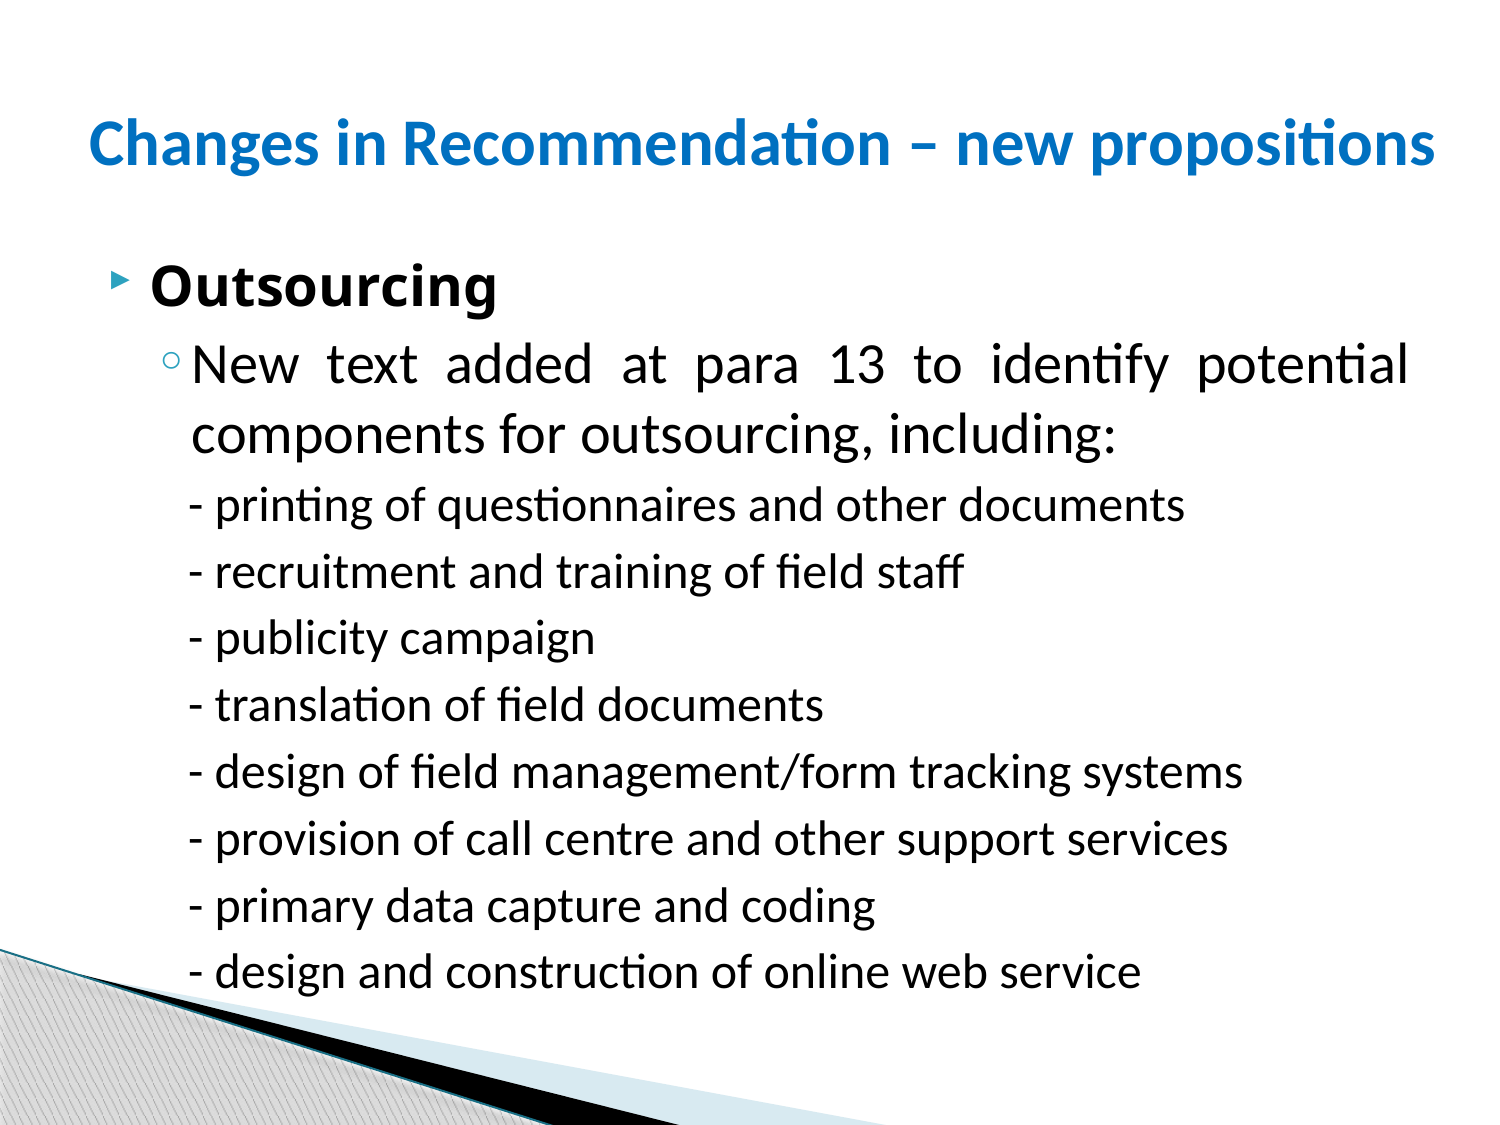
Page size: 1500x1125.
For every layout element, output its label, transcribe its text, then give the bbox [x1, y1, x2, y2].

title Changes in Recommendation – new propositions [75, 45, 1471, 233]
list Outsourcing New text added at para 13 to identify potential components for outsourcing, including: - printing of questionnaires and other documents - recruitment and training of field staff - publicity campaign - translation of field documents - design of field management/form tracking systems - provision of call centre and other support services - primary data capture and coding - design and construction of online web service [74, 242, 1426, 986]
